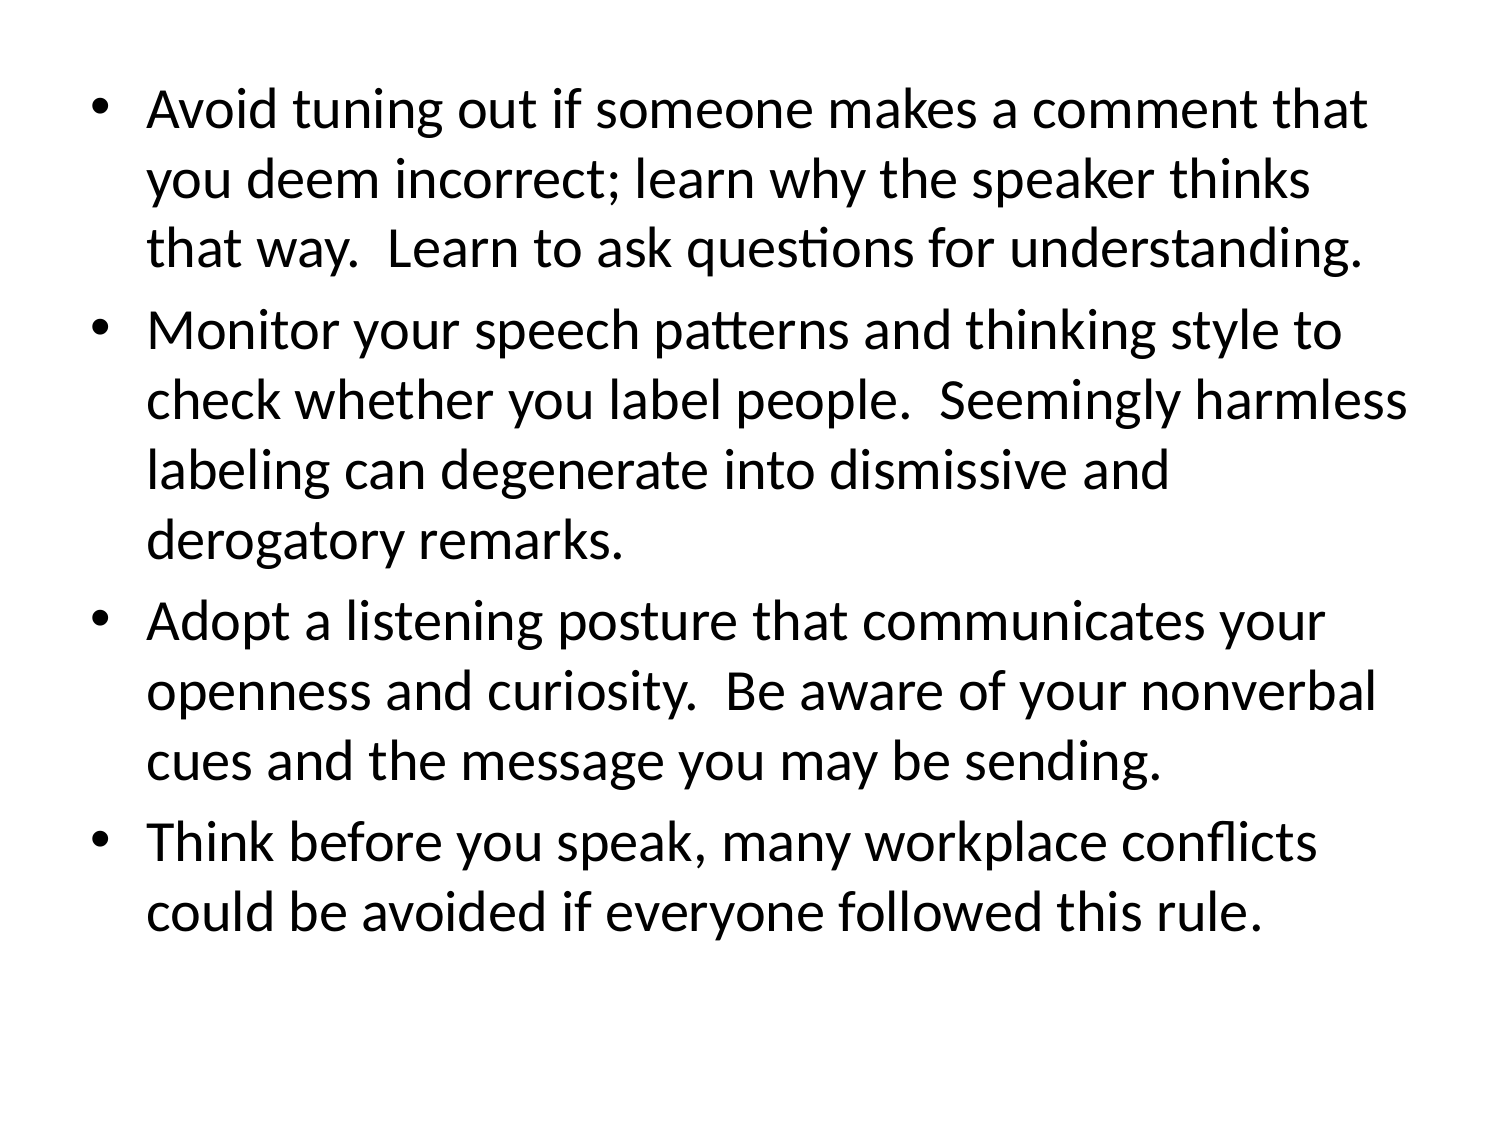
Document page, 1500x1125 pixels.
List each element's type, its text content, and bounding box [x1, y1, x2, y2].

list Avoid tuning out if someone makes a comment that you deem incorrect; learn why the speaker thinks that way. Learn to ask questions for understanding. Monitor your speech patterns and thinking style to check whether you label people. Seemingly harmless labeling can degenerate into dismissive and derogatory remarks. Adopt a listening posture that communicates your openness and curiosity. Be aware of your nonverbal cues and the message you may be sending. Think before you speak, many workplace conflicts could be avoided if everyone followed this rule. [75, 62, 1425, 1005]
